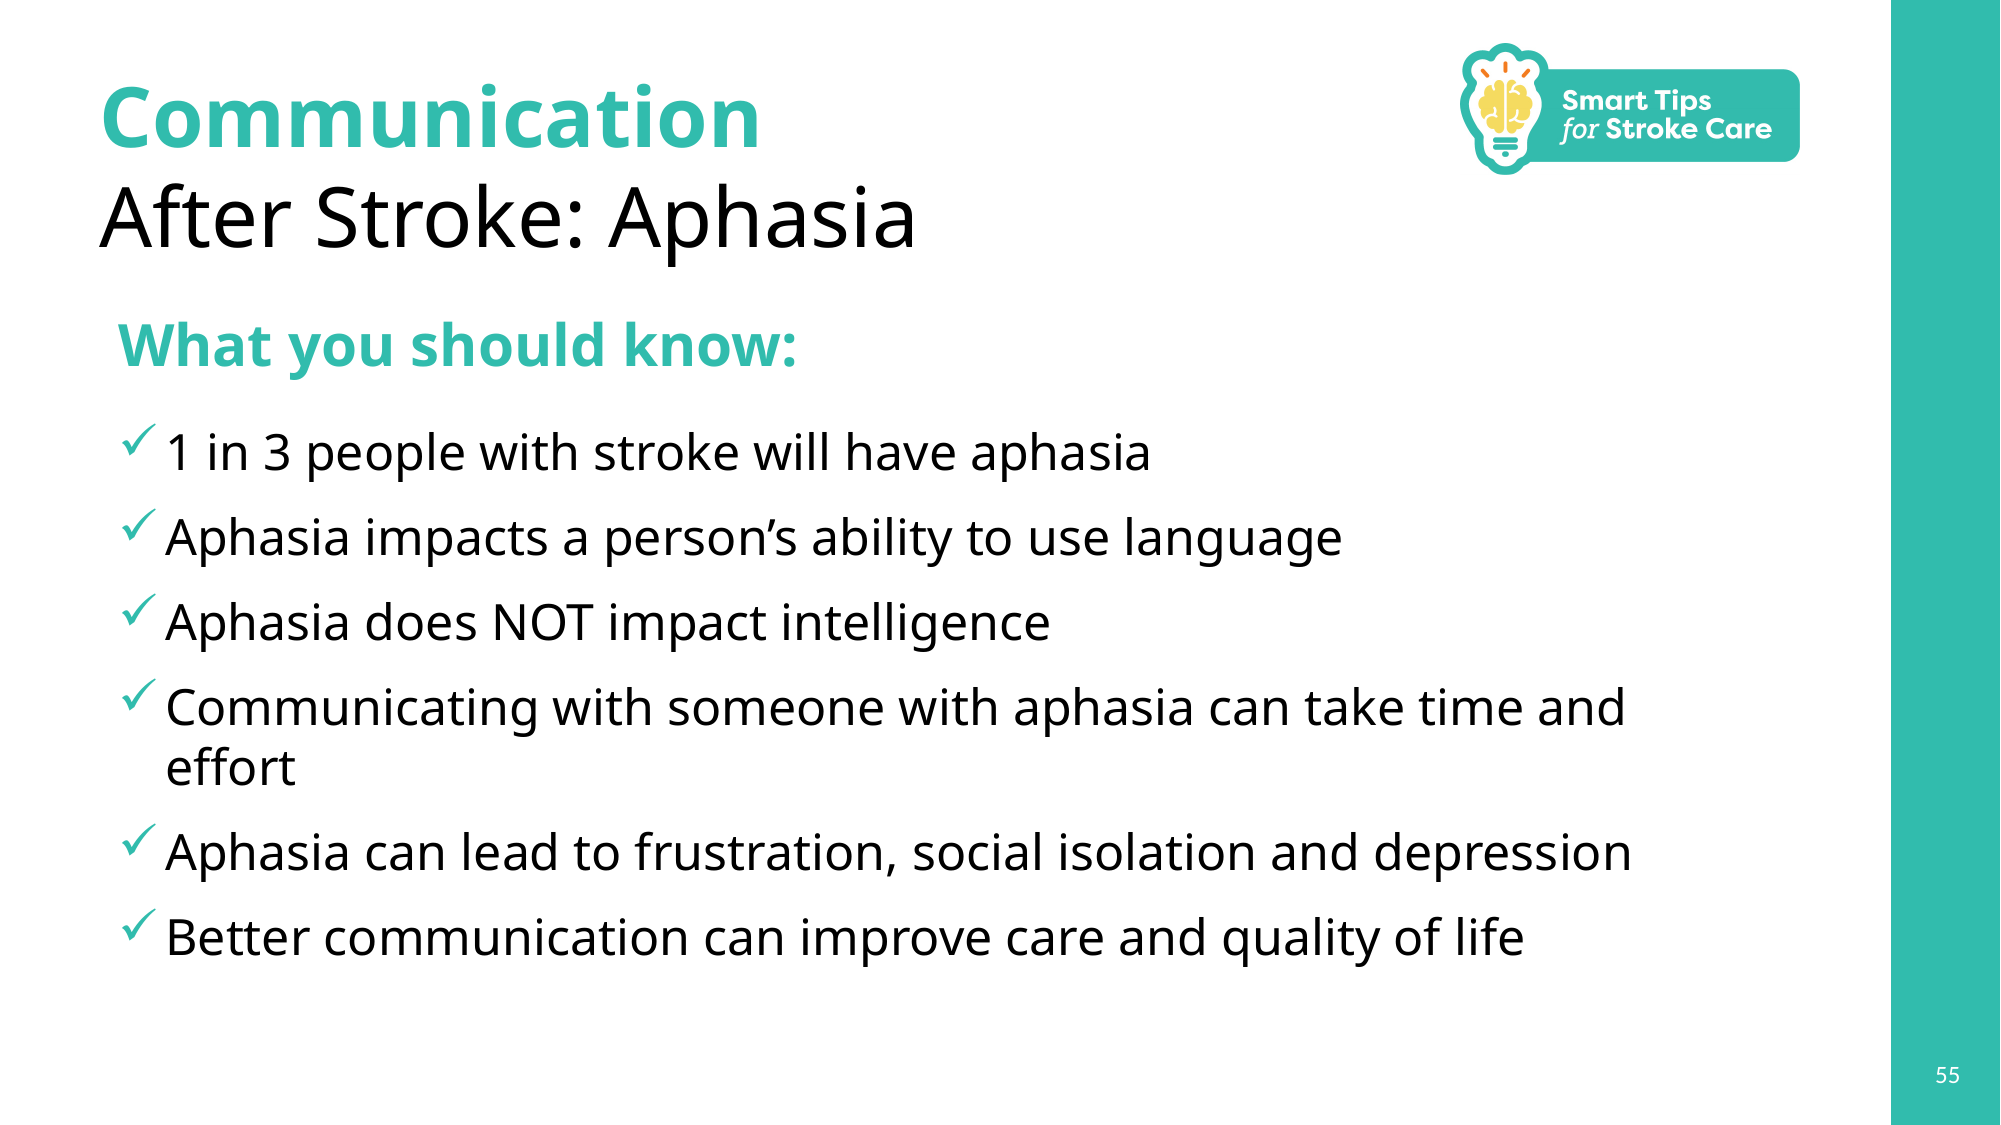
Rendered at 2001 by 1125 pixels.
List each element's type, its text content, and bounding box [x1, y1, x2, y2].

text_box What you should know: [103, 300, 1104, 386]
text_box 1 in 3 people with stroke will have aphasia Aphasia impacts a person’s ability to use language Aphasia does NOT impact intelligence Communicating with someone with aphasia can take time and effort Aphasia can lead to frustration, social isolation and depression Better communication can improve care and quality of life [103, 413, 1770, 974]
text_box Communication After Stroke: Aphasia [84, 56, 1085, 272]
text_box [1890, 0, 2000, 1125]
slide_number 55 [1860, 1042, 1976, 1105]
picture [1460, 43, 1800, 176]
